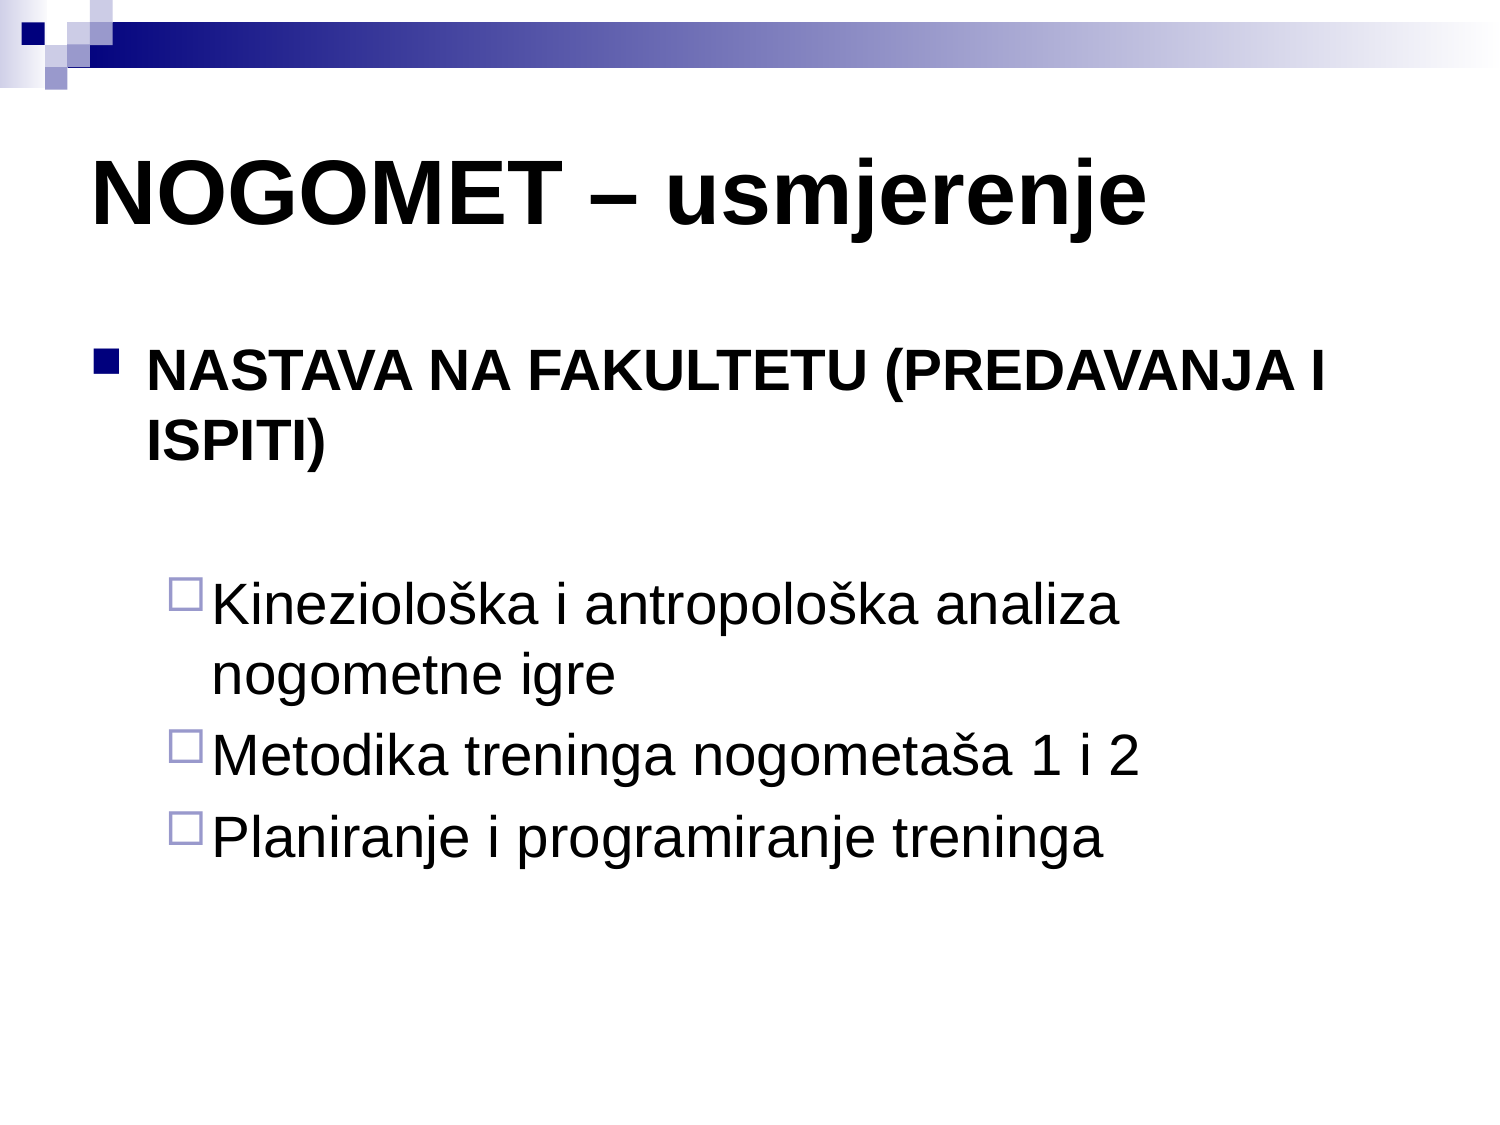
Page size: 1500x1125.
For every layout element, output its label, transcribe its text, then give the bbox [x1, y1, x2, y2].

list NASTAVA NA FAKULTETU (PREDAVANJA I ISPITI) Kineziološka i antropološka analiza nogometne igre Metodika treninga nogometaša 1 i 2 Planiranje i programiranje treninga [74, 324, 1426, 963]
title NOGOMET – usmjerenje [74, 74, 1426, 301]
